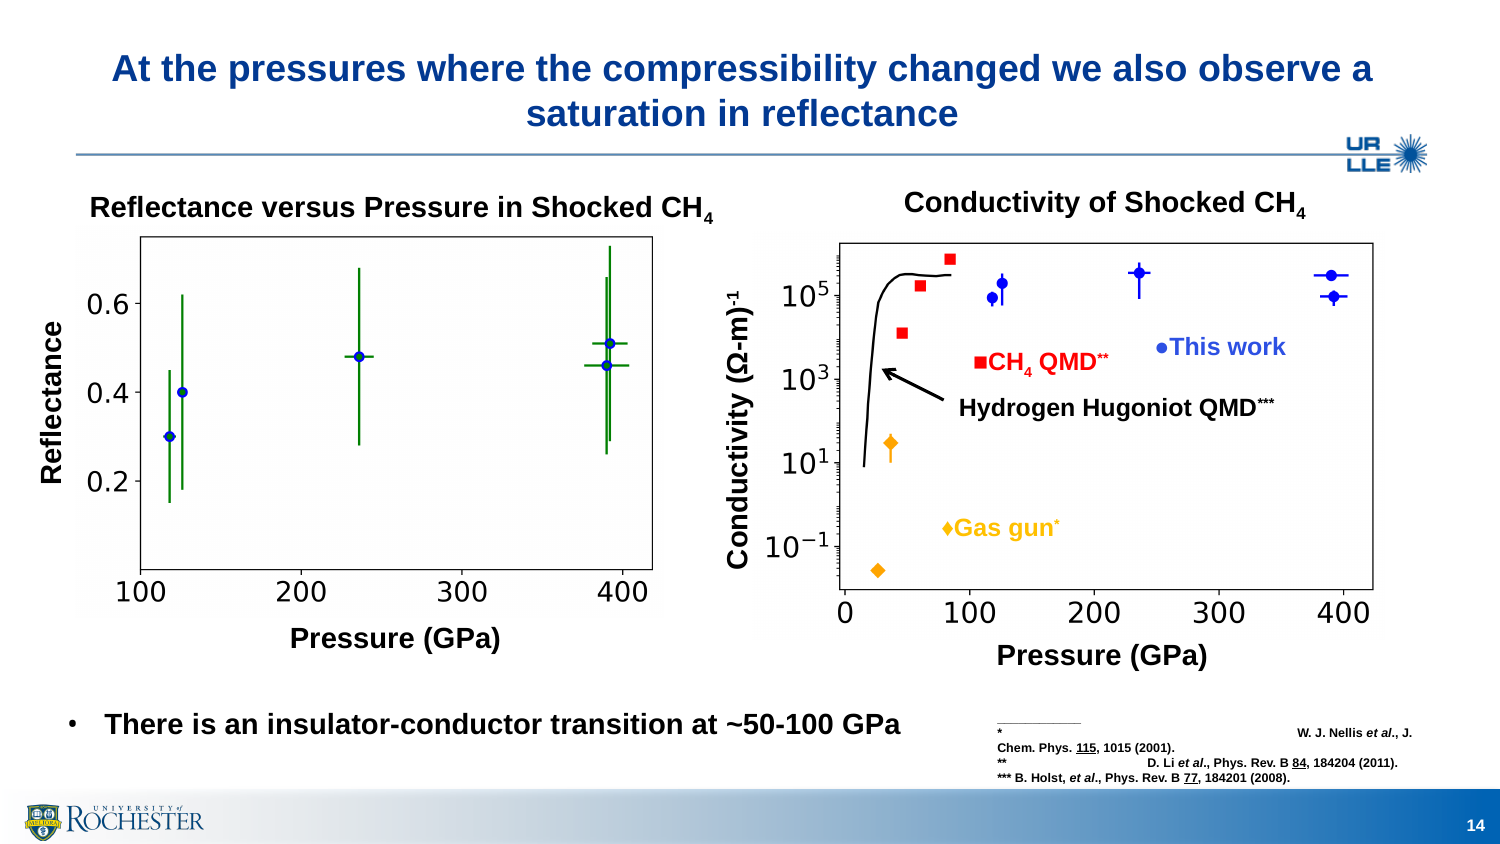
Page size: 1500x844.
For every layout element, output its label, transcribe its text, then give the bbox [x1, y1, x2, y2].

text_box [881, 368, 944, 401]
text_box Pressure (GPa) [140, 625, 651, 662]
picture [752, 230, 1386, 640]
text_box Conductivity of Shocked CH4 [832, 175, 1378, 229]
footer ____________ * W. J. Nellis et al., J. Chem. Phys. 115, 1015 (2001). ** D. Li et al., Phys. Rev. B 84, 184204 (2011). *** B. Holst, et al., Phys. Rev. B 77, 184201 (2008). [997, 739, 1426, 785]
text_box Reflectance [24, 194, 75, 613]
picture [74, 225, 664, 619]
text_box Conductivity (Ω-m)-1 [710, 157, 761, 704]
text_box Reflectance versus Pressure in Shocked CH4 [66, 180, 710, 236]
text_box Pressure (GPa) [835, 649, 1369, 679]
title At the pressures where the compressibility changed we also observe a saturation in reflectance [75, 68, 1425, 110]
list There is an insulator-conductor transition at ~50-100 GPa [67, 705, 1417, 757]
